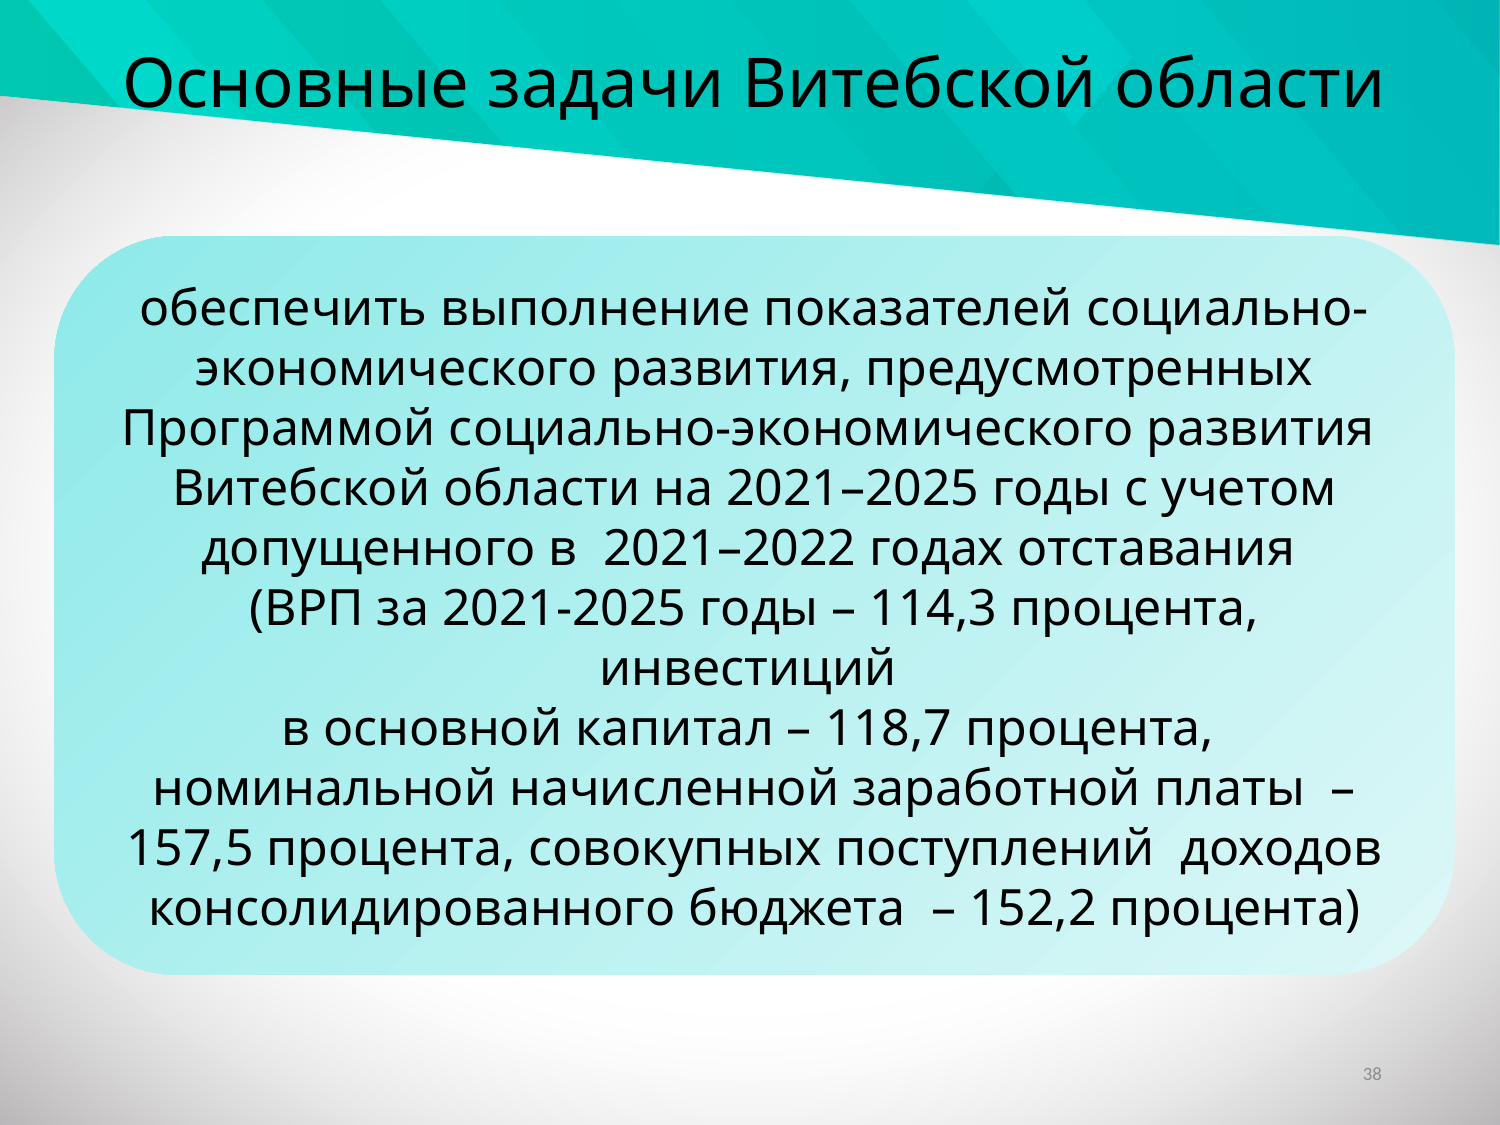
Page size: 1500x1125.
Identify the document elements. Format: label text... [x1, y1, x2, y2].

text_box обеспечить выполнение показателей социально-экономического развития, предусмотренных Программой социально-экономического развития Витебской области на 2021–2025 годы с учетом допущенного в 2021–2022 годах отставания (ВРП за 2021-2025 годы – 114,3 процента, инвестиций в основной капитал – 118,7 процента, номинальной начисленной заработной платы – 157,5 процента, совокупных поступлений доходов консолидированного бюджета – 152,2 процента) [54, 236, 1455, 975]
slide_number 38 [1059, 1042, 1397, 1103]
text_box Основные задачи Витебской области [4, 40, 1500, 130]
picture [0, 0, 1500, 1125]
